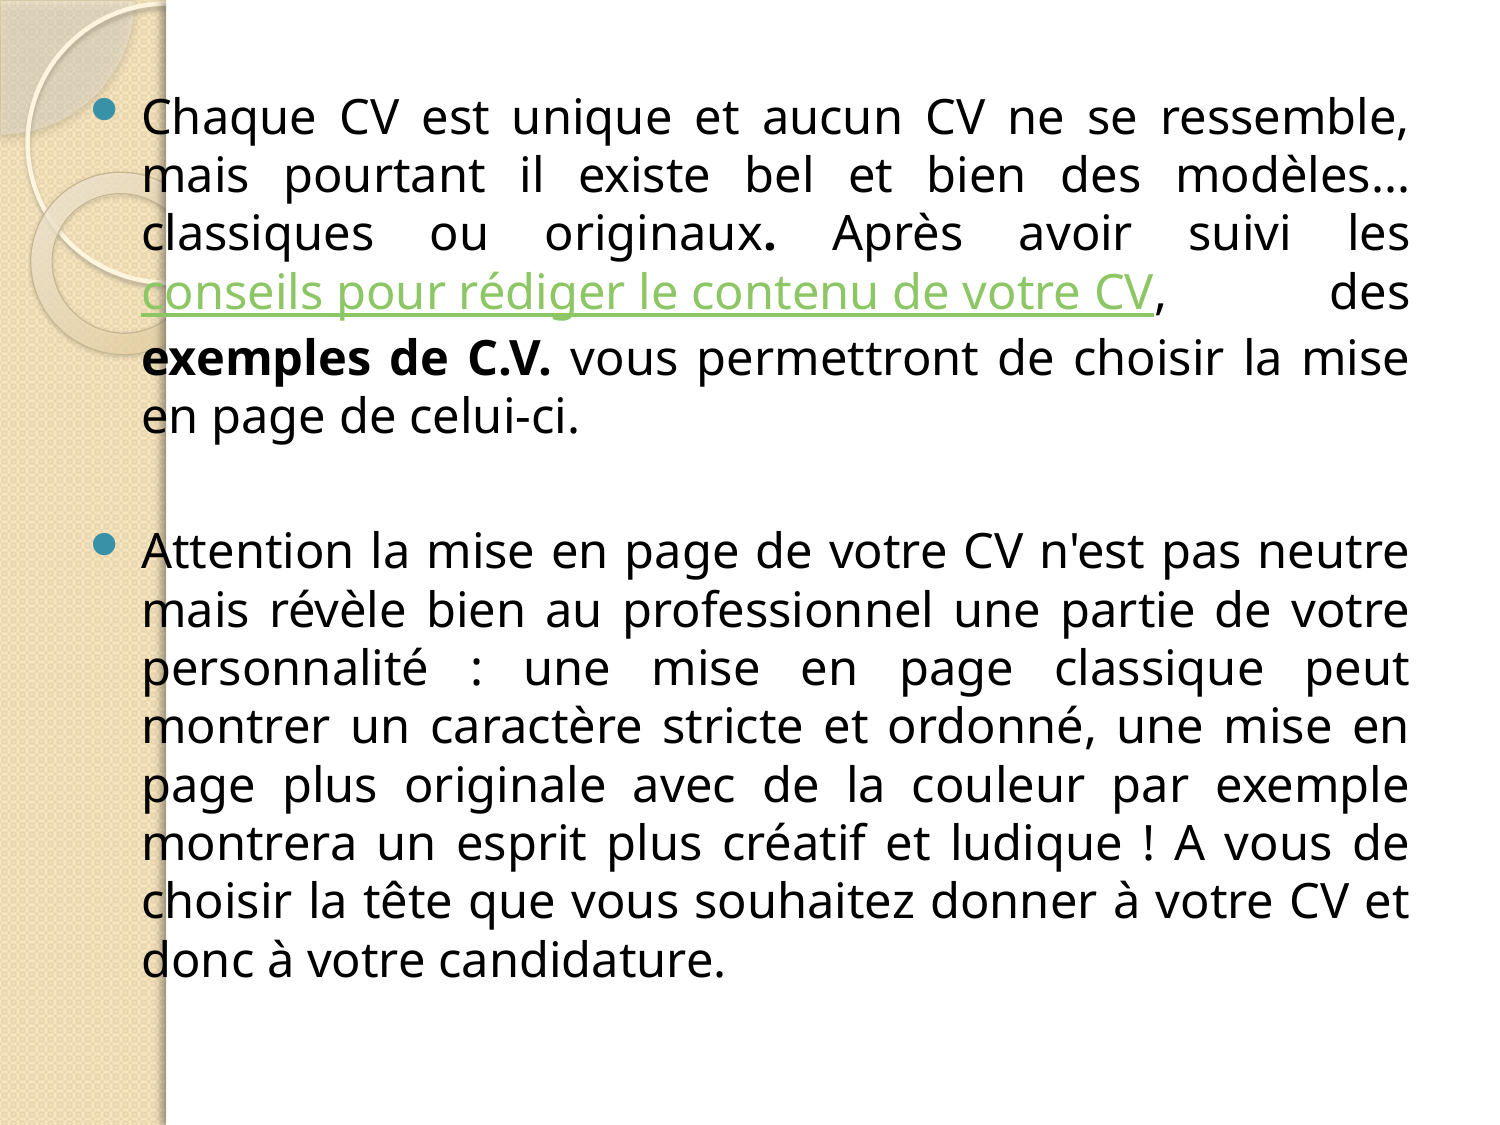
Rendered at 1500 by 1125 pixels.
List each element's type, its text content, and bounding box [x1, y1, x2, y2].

list Chaque CV est unique et aucun CV ne se ressemble, mais pourtant il existe bel et bien des modèles... classiques ou originaux. Après avoir suivi les conseils pour rédiger le contenu de votre CV, des exemples de C.V. vous permettront de choisir la mise en page de celui-ci. Attention la mise en page de votre CV n'est pas neutre mais révèle bien au professionnel une partie de votre personnalité : une mise en page classique peut montrer un caractère stricte et ordonné, une mise en page plus originale avec de la couleur par exemple montrera un esprit plus créatif et ludique ! A vous de choisir la tête que vous souhaitez donner à votre CV et donc à votre candidature. [75, 78, 1425, 1005]
